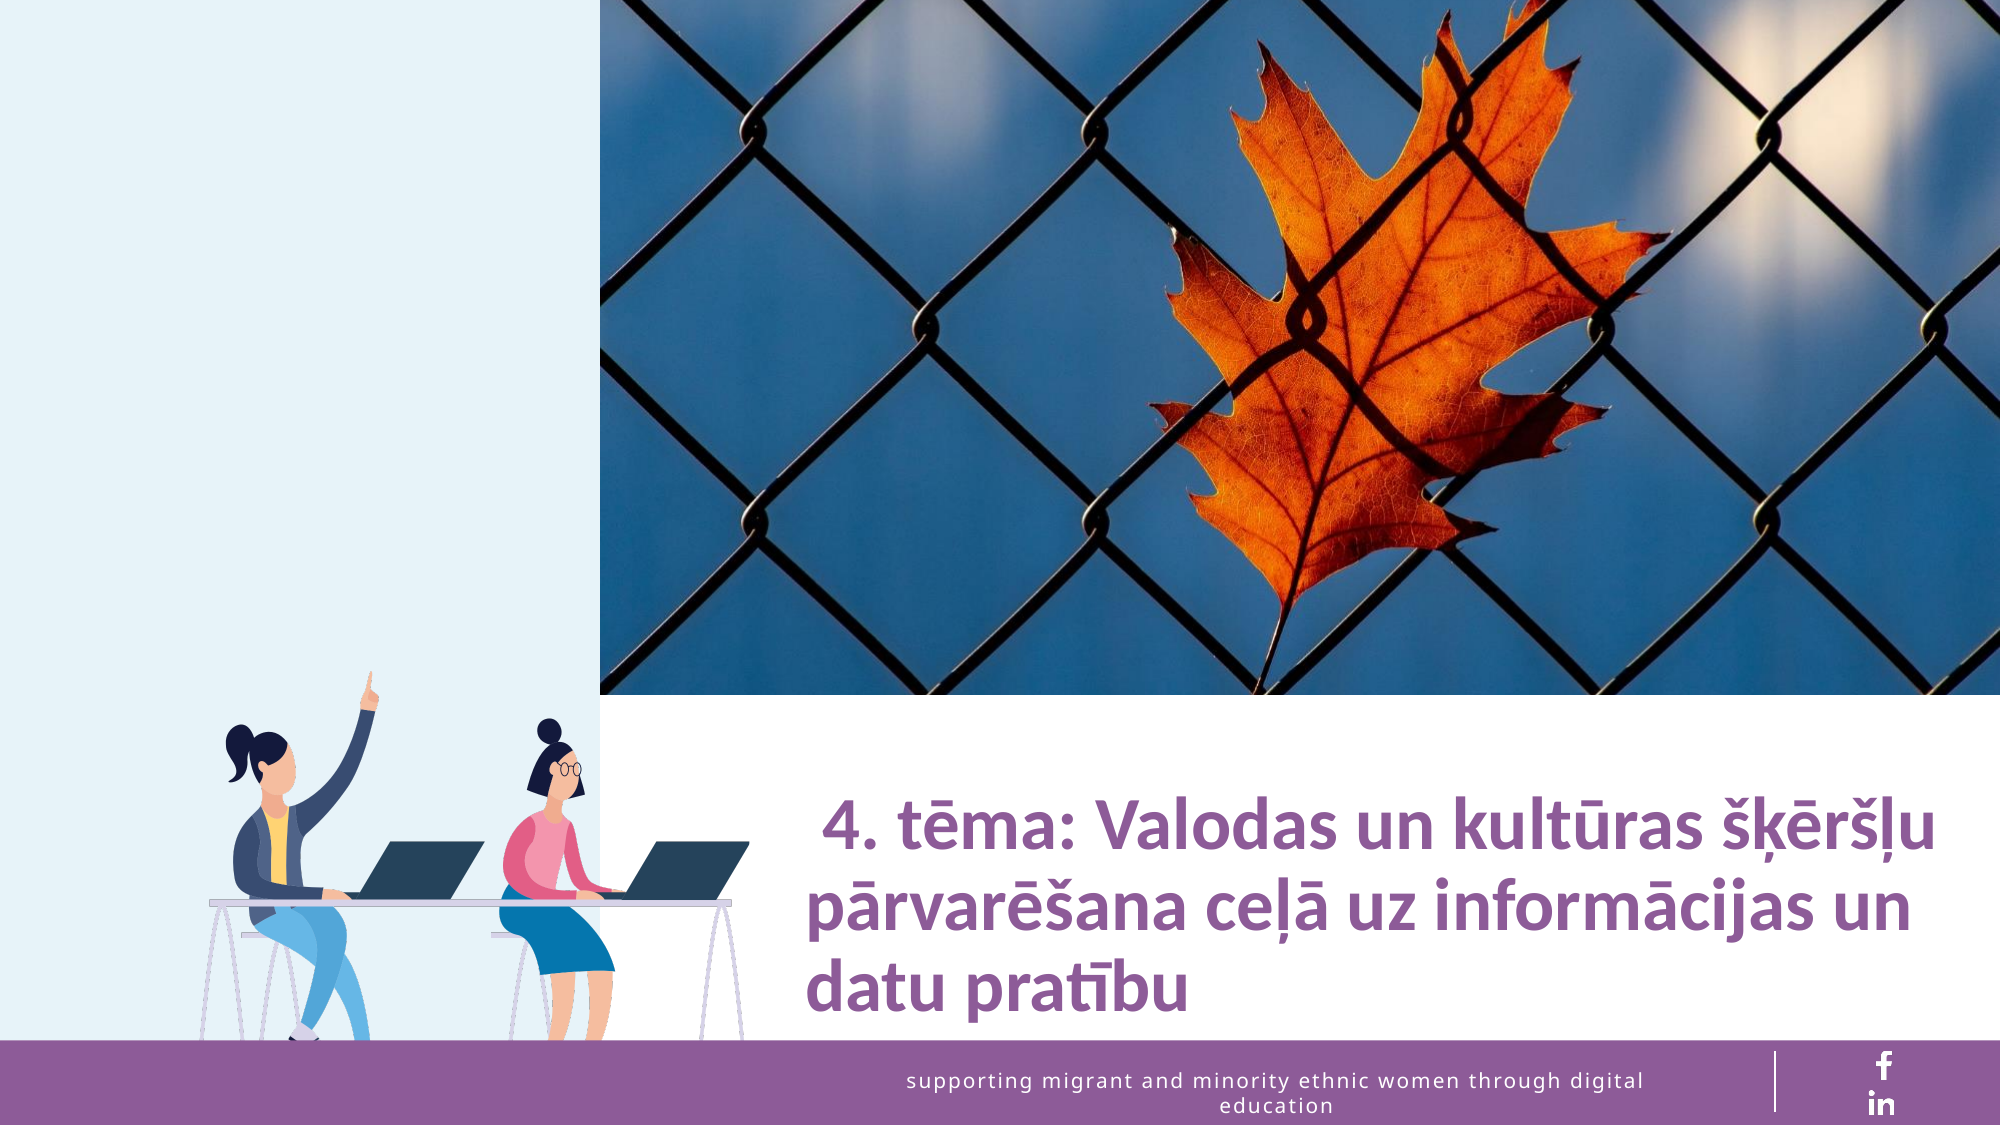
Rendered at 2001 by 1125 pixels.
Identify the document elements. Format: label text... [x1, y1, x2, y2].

list 4. tēma: Valodas un kultūras šķēršļu pārvarēšana ceļā uz informācijas un datu pratību [790, 777, 1970, 1045]
picture [599, 0, 2000, 695]
